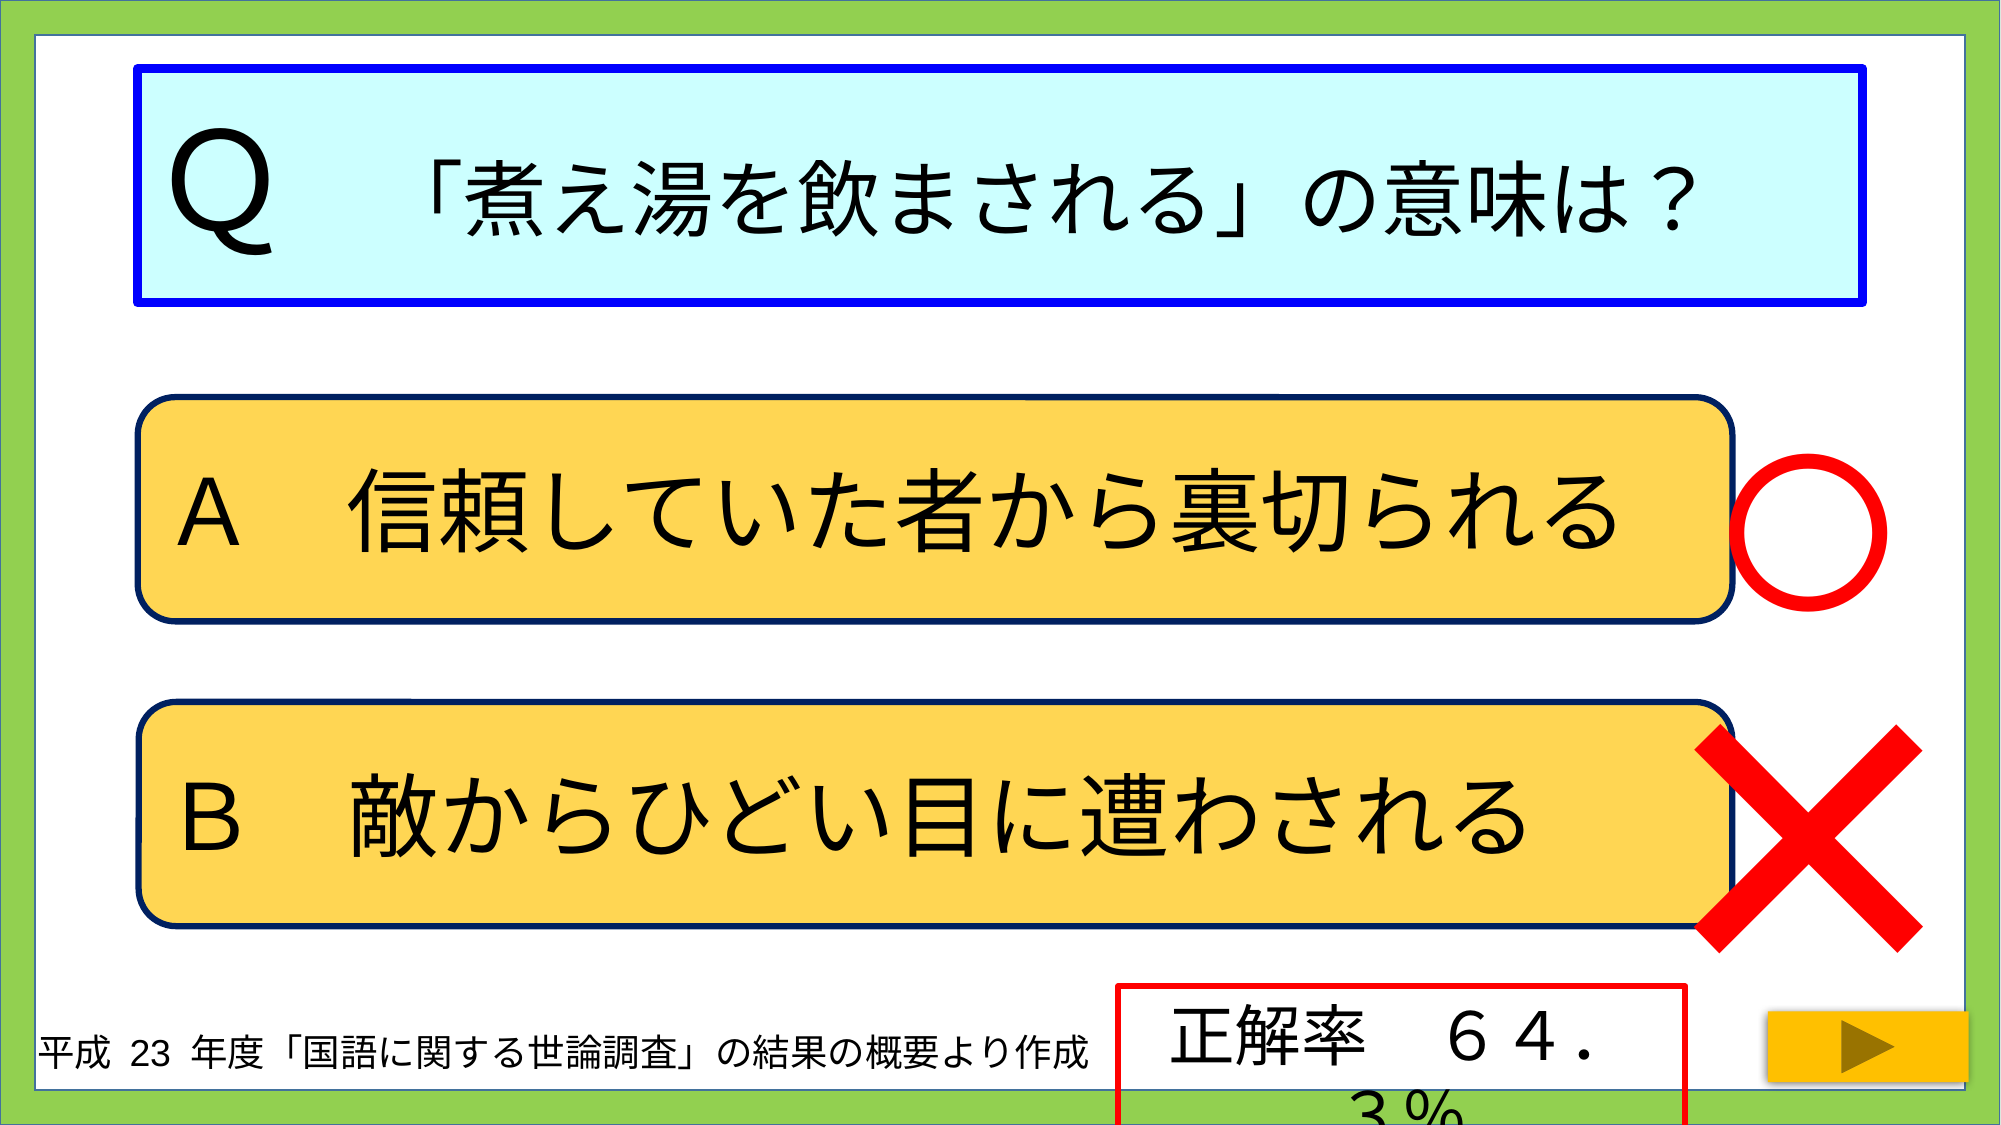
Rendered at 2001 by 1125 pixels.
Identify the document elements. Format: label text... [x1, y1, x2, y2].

text_box 正解率 ６４．３％ [1118, 986, 1686, 1125]
title Ｑ 「煮え湯を飲まされる」の意味は？ [137, 68, 1863, 303]
text_box Ａ 信頼していた者から裏切られる [137, 397, 1602, 622]
text_box Ｂ 敵からひどい目に遭わされる [138, 701, 1602, 927]
text_box ○ [1602, 275, 2000, 488]
text_box × [1602, 488, 2000, 1121]
text_box 平成 23 年度「国語に関する世論調査」の結果の概要より作成 [22, 1021, 1105, 1082]
text_box [1767, 1011, 1969, 1083]
